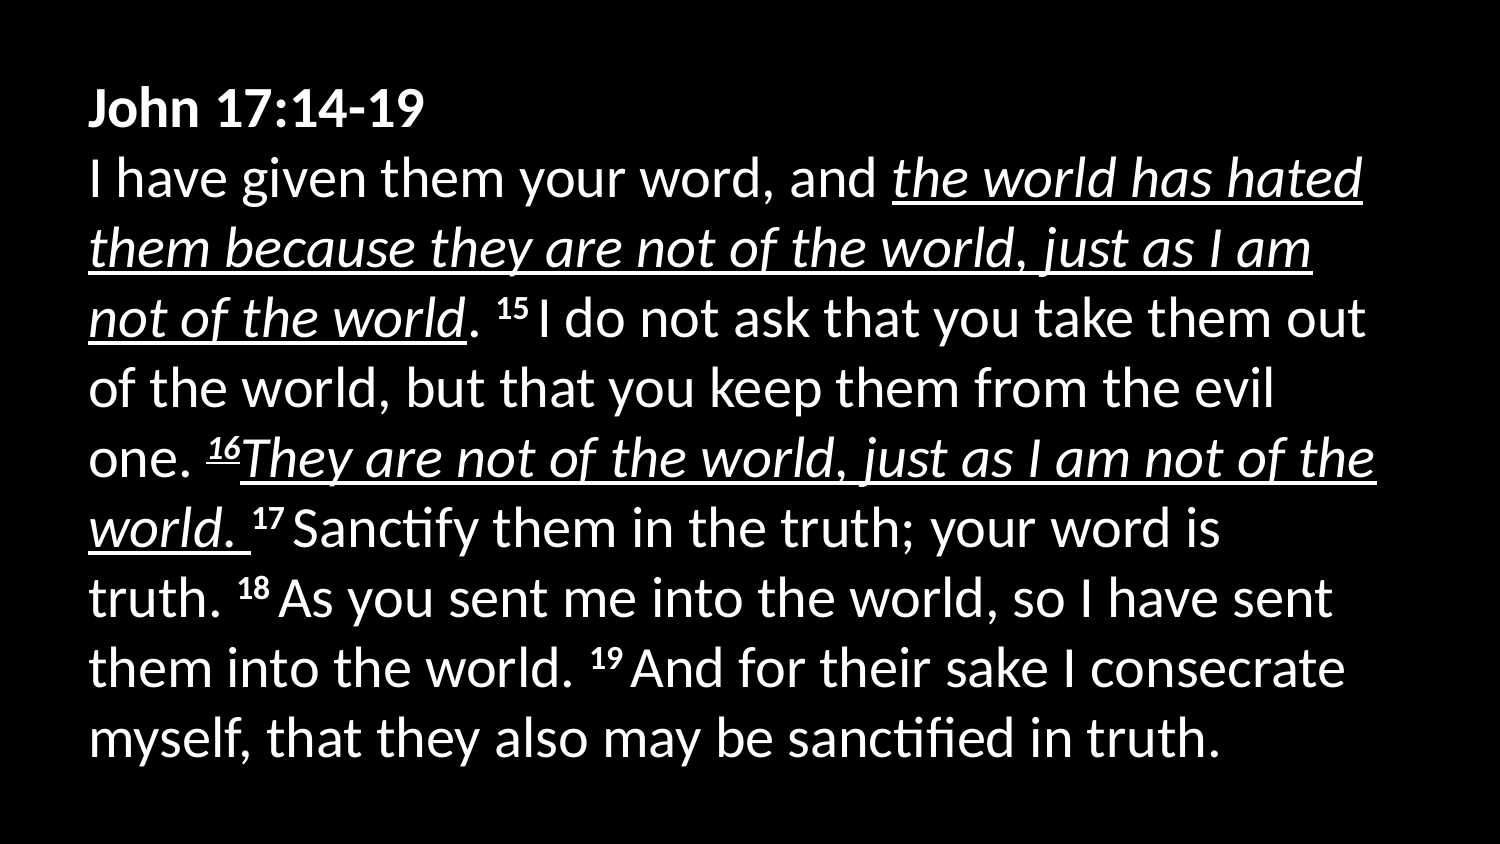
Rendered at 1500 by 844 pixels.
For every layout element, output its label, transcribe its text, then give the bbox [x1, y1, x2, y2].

text_box John 17:14-19 I have given them your word, and the world has hated them because they are not of the world, just as I am not of the world. 15 I do not ask that you take them out of the world, but that you keep them from the evil one. 16They are not of the world, just as I am not of the world. 17 Sanctify them in the truth; your word is truth. 18 As you sent me into the world, so I have sent them into the world. 19 And for their sake I consecrate myself, that they also may be sanctified in truth. [73, 61, 1405, 776]
